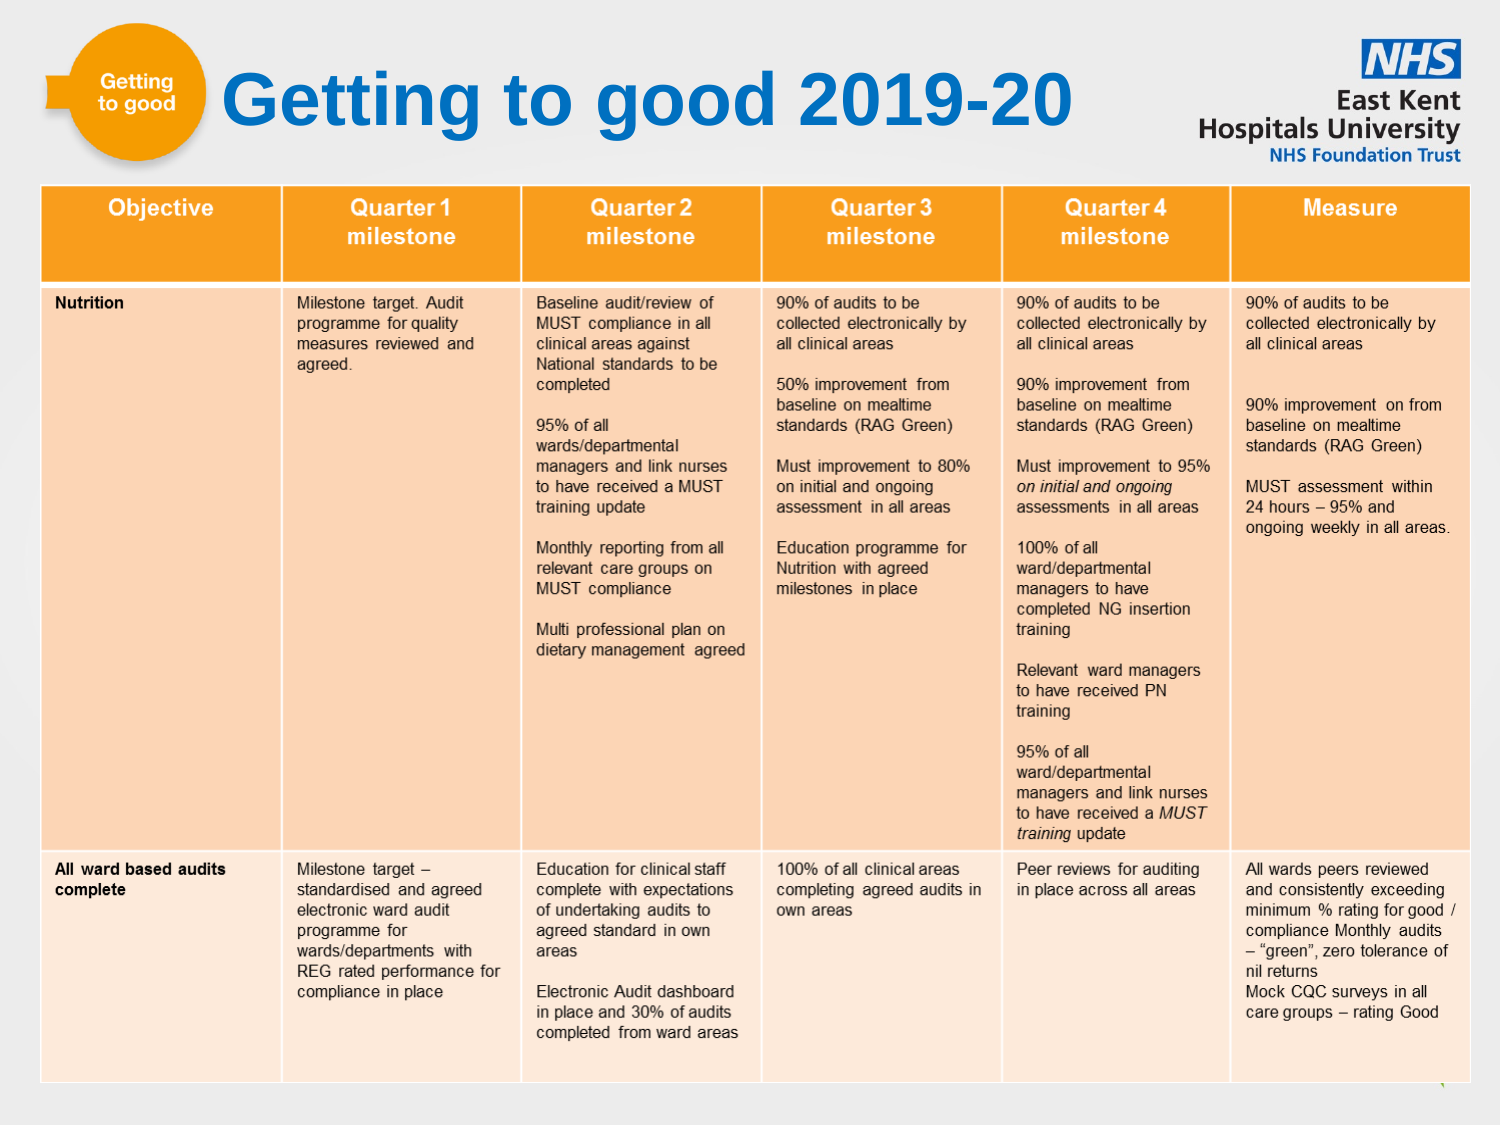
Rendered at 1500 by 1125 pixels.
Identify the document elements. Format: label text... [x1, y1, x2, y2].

text_box Getting to good 2019-20 [222, 42, 1105, 148]
picture [0, 0, 1500, 1125]
